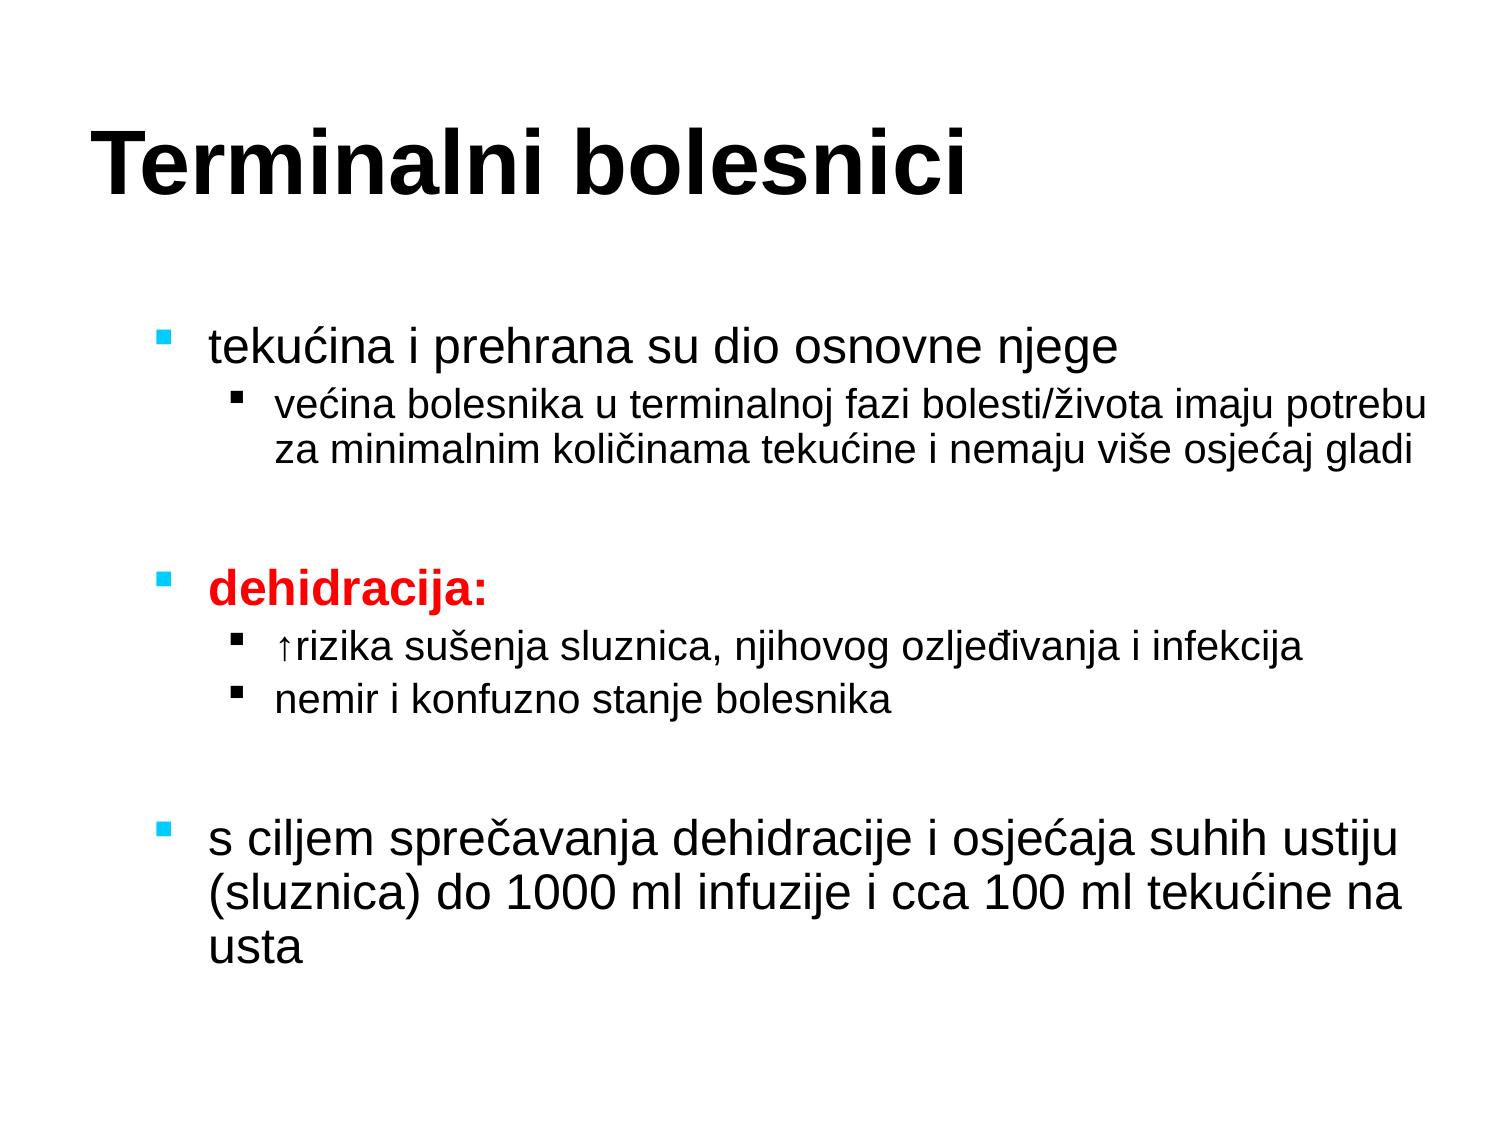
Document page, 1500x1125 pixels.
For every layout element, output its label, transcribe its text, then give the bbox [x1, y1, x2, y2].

title Terminalni bolesnici [74, 39, 1451, 276]
list tekućina i prehrana su dio osnovne njege većina bolesnika u terminalnoj fazi bolesti/života imaju potrebu za minimalnim količinama tekućine i nemaju više osjećaj gladi dehidracija: ↑rizika sušenja sluznica, njihovog ozljeđivanja i infekcija nemir i konfuzno stanje bolesnika s ciljem sprečavanja dehidracije i osjećaja suhih ustiju (sluznica) do 1000 ml infuzije i cca 100 ml tekućine na usta [137, 312, 1452, 1001]
